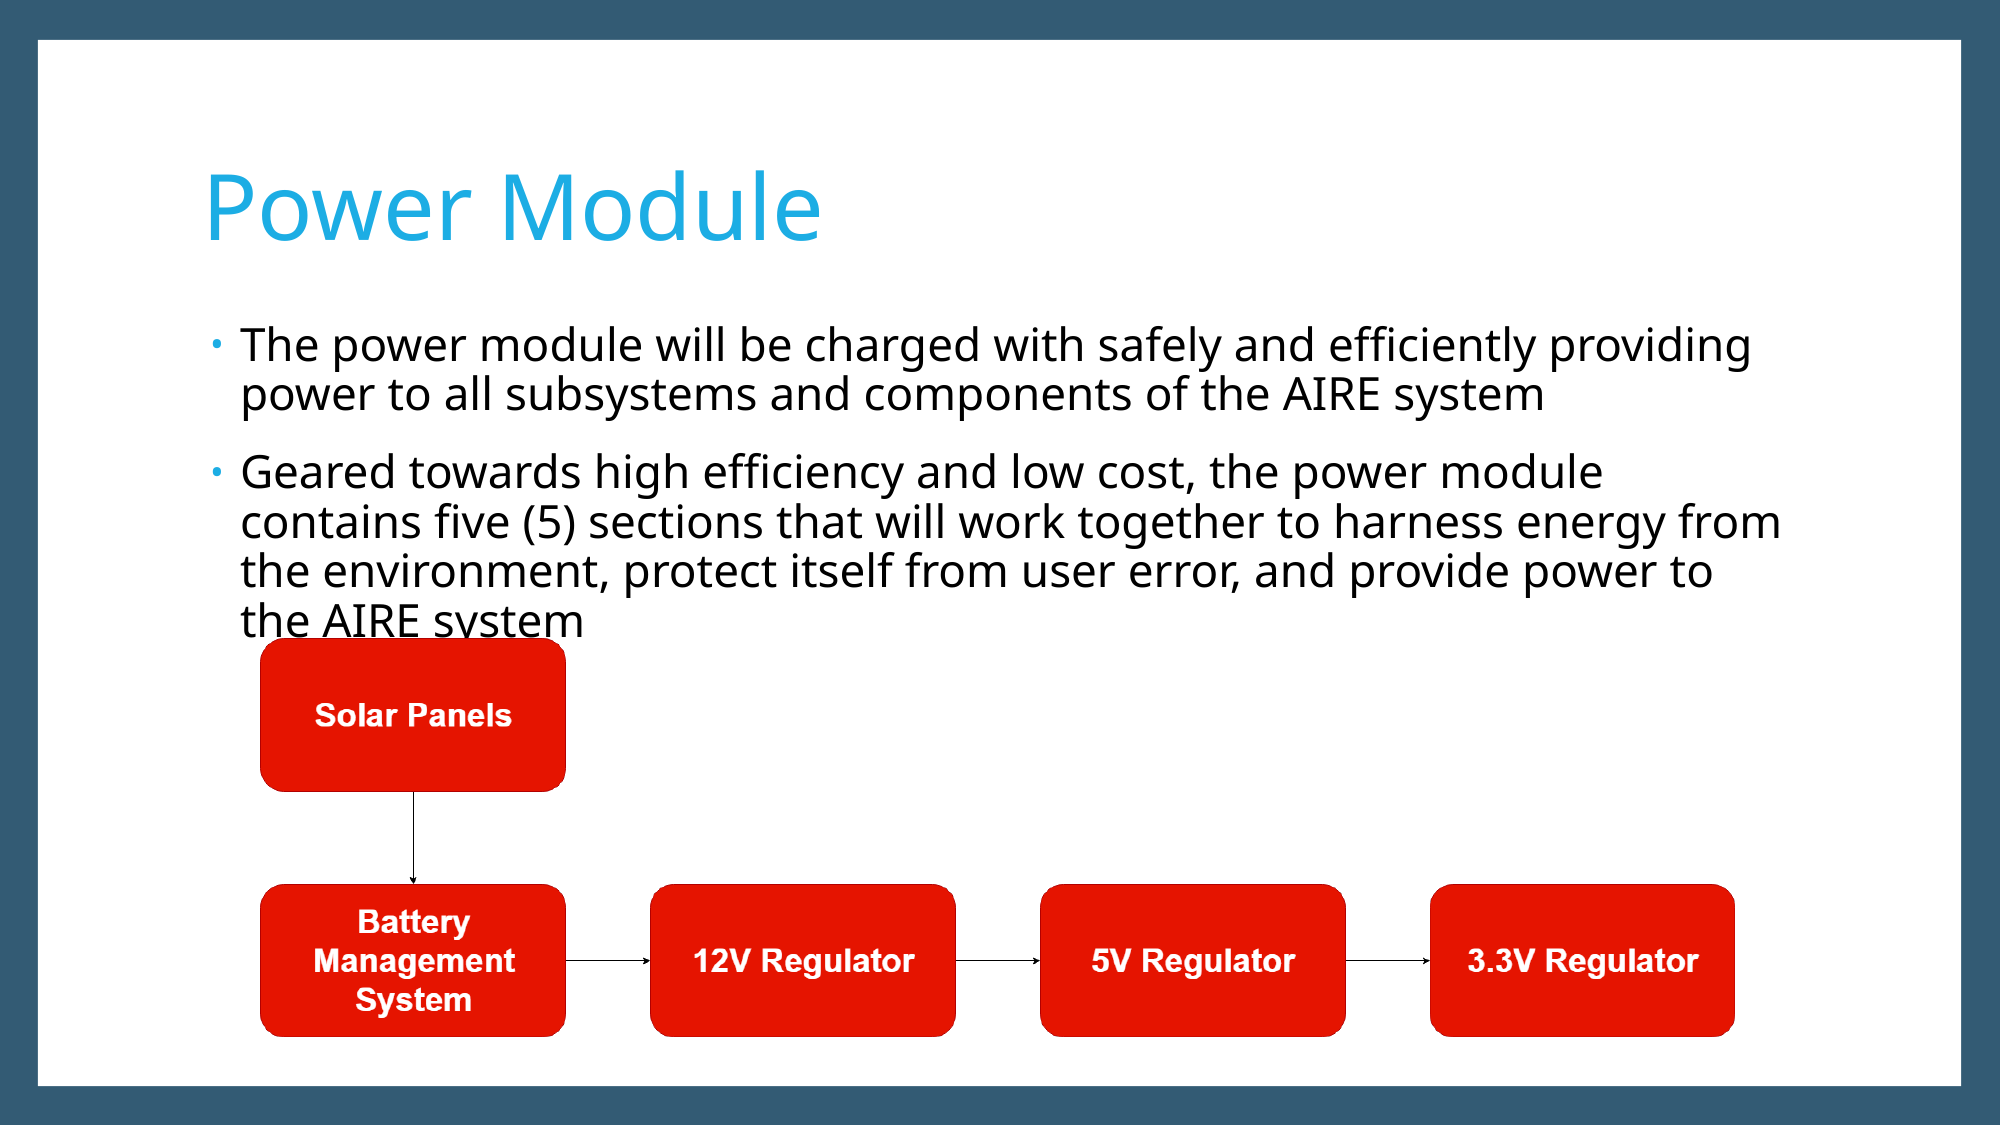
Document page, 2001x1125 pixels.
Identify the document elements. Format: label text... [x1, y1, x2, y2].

picture [259, 637, 1736, 1037]
title Power Module [187, 99, 1808, 313]
list The power module will be charged with safely and efficiently providing power to all subsystems and components of the AIRE system Geared towards high efficiency and low cost, the power module contains five (5) sections that will work together to harness energy from the environment, protect itself from user error, and provide power to the AIRE system [187, 313, 1808, 977]
